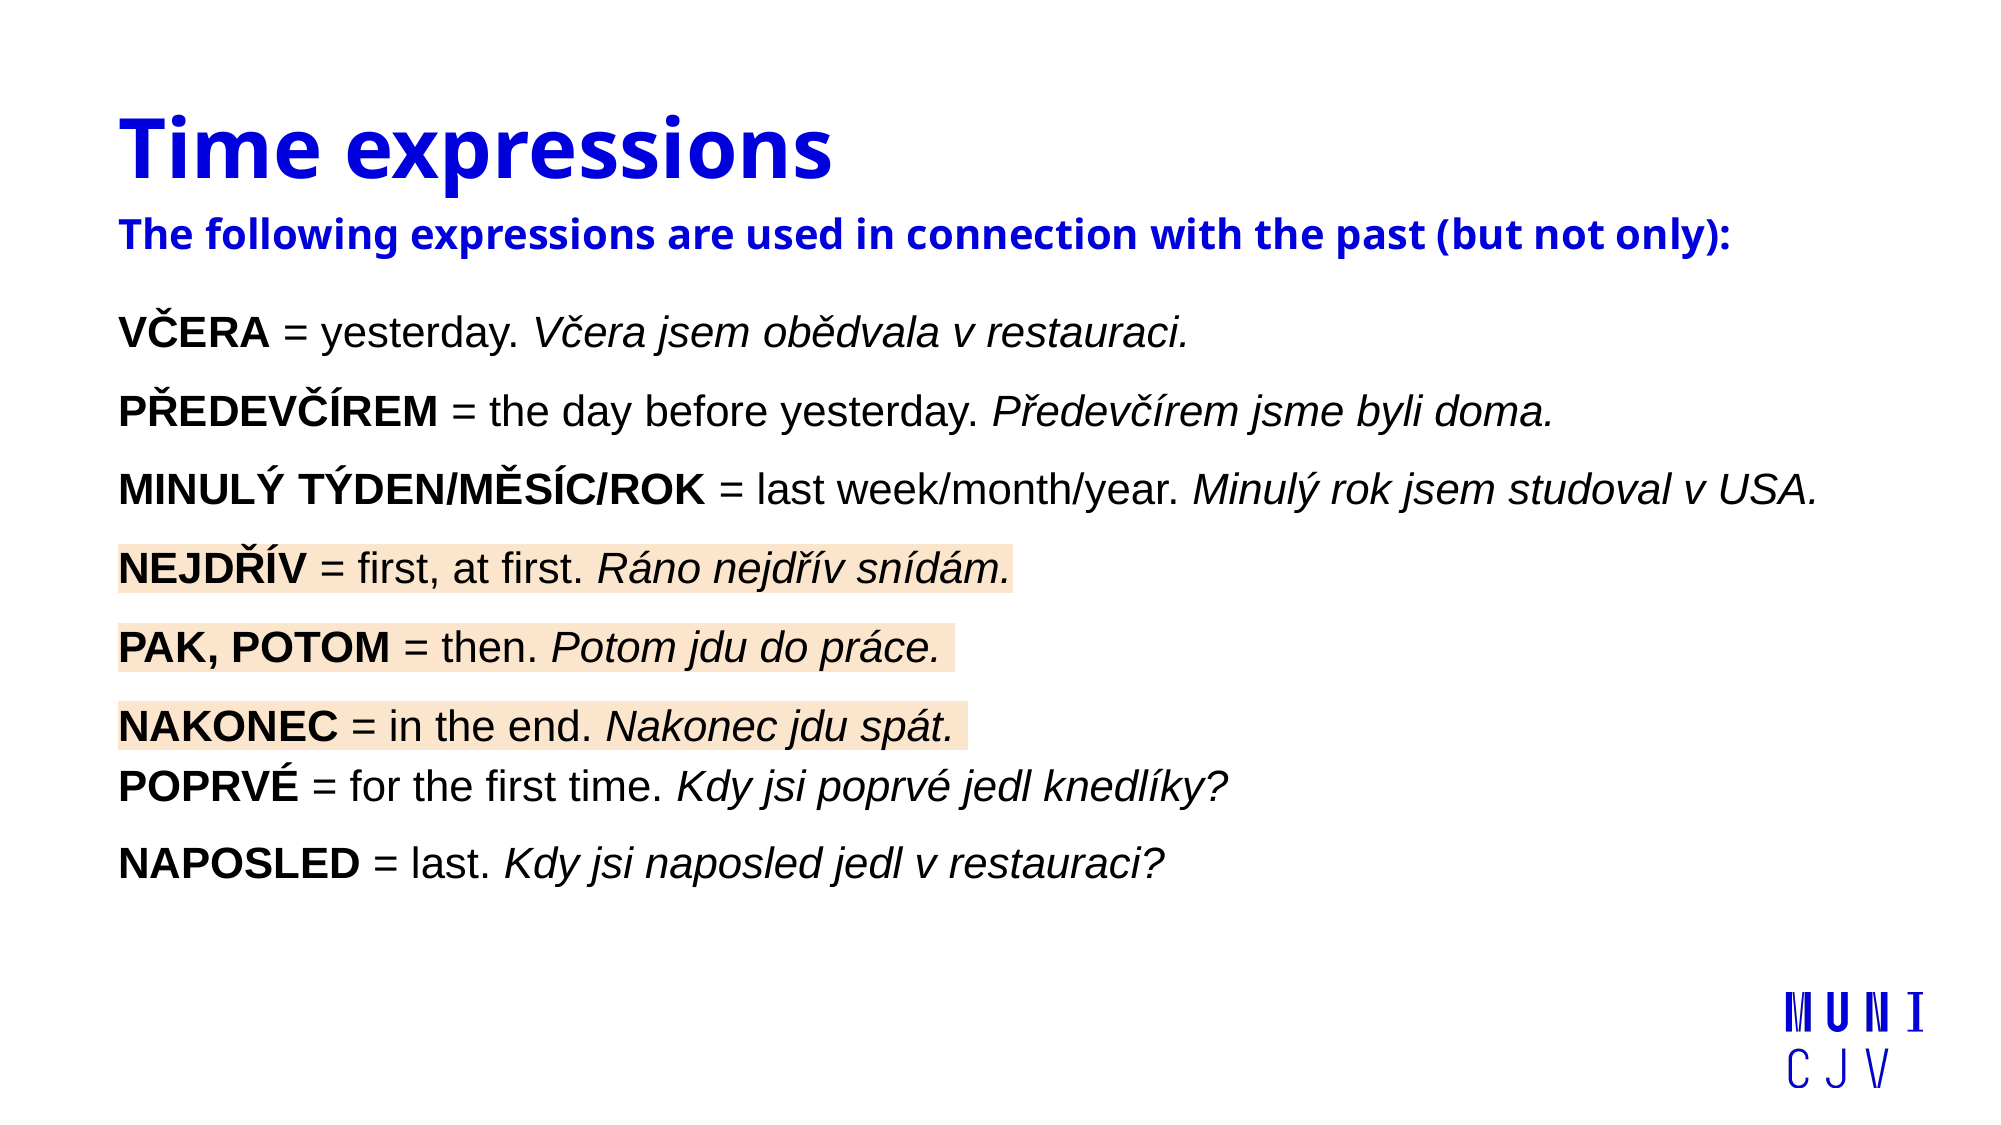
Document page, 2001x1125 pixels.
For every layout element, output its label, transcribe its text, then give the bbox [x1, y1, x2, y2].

list VČERA = yesterday. Včera jsem obědvala v restauraci. PŘEDEVČÍREM = the day before yesterday. Předevčírem jsme byli doma. MINULÝ TÝDEN/MĚSÍC/ROK = last week/month/year. Minulý rok jsem studoval v USA. NEJDŘÍV = first, at first. Ráno nejdřív snídám. PAK, POTOM = then. Potom jdu do práce. NAKONEC = in the end. Nakonec jdu spát. POPRVÉ = for the first time. Kdy jsi poprvé jedl knedlíky? NAPOSLED = last. Kdy jsi naposled jedl v restauraci? [118, 277, 1883, 957]
list The following expressions are used in connection with the past (but not only): [118, 205, 1882, 265]
picture [1784, 992, 1923, 1088]
title Time expressions [118, 80, 1883, 205]
